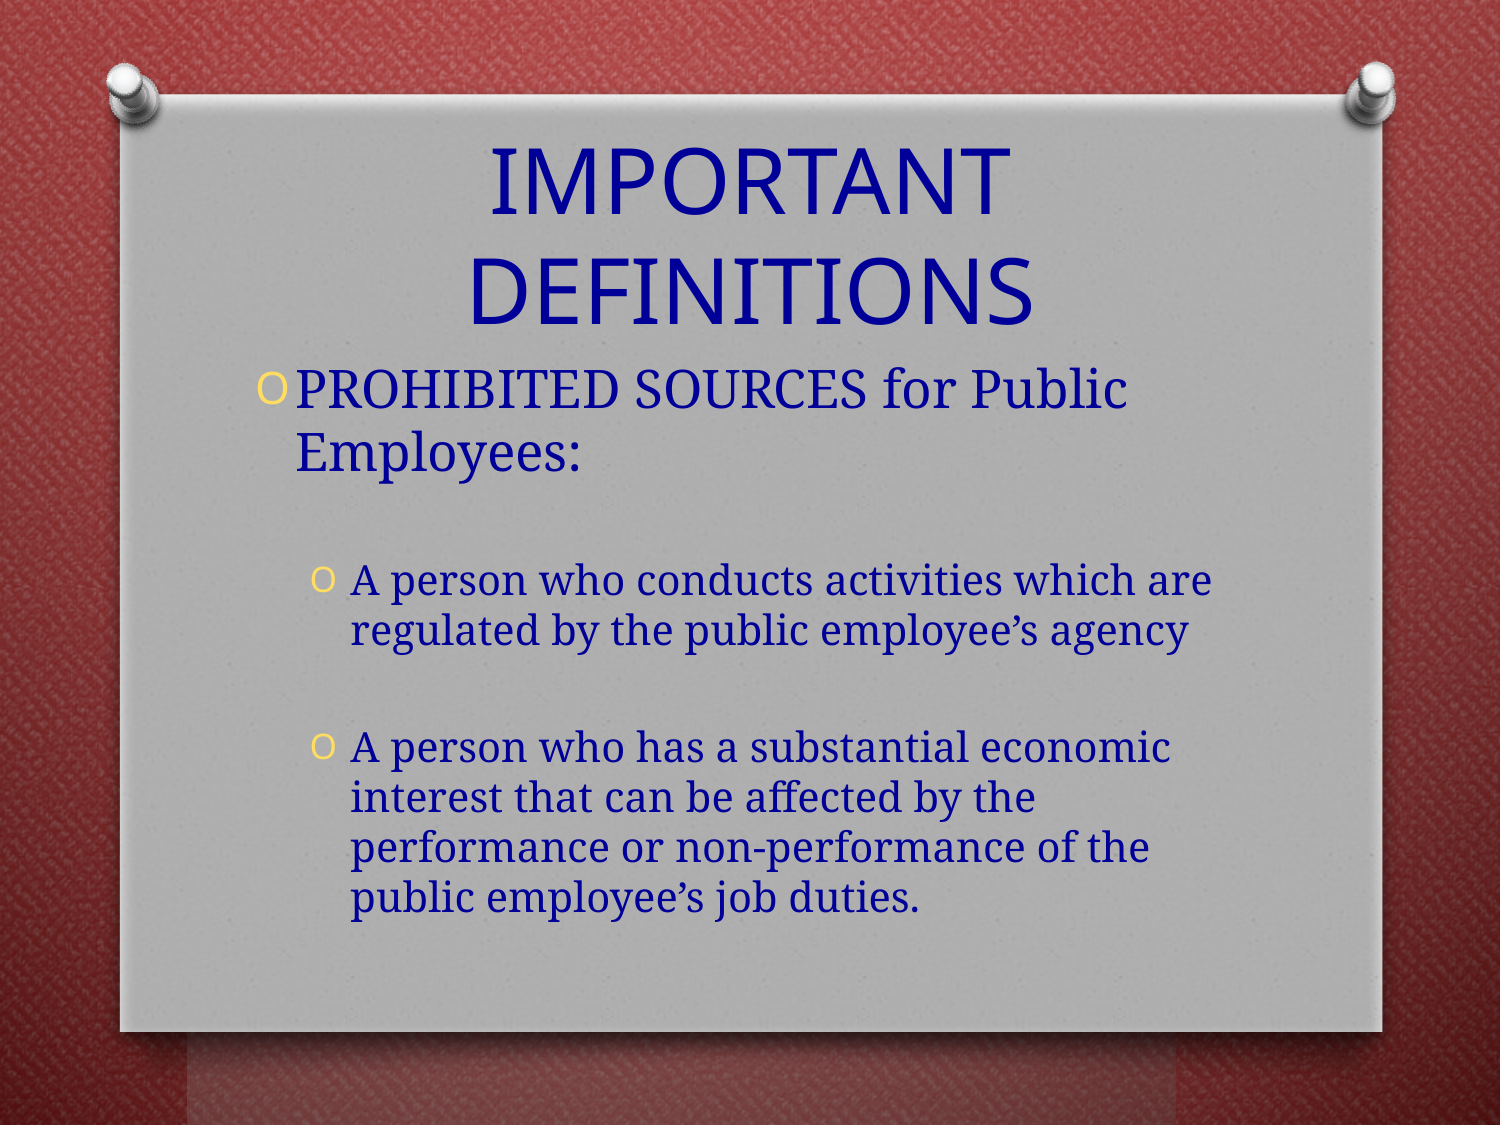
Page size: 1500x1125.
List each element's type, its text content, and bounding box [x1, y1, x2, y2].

picture [1317, 35, 1439, 156]
title IMPORTANT DEFINITIONS [179, 134, 1323, 332]
picture [75, 29, 198, 153]
list PROHIBITED SOURCES for Public Employees: A person who conducts activities which are regulated by the public employee’s agency A person who has a substantial economic interest that can be affected by the performance or non-performance of the public employee’s job duties. [240, 347, 1257, 939]
